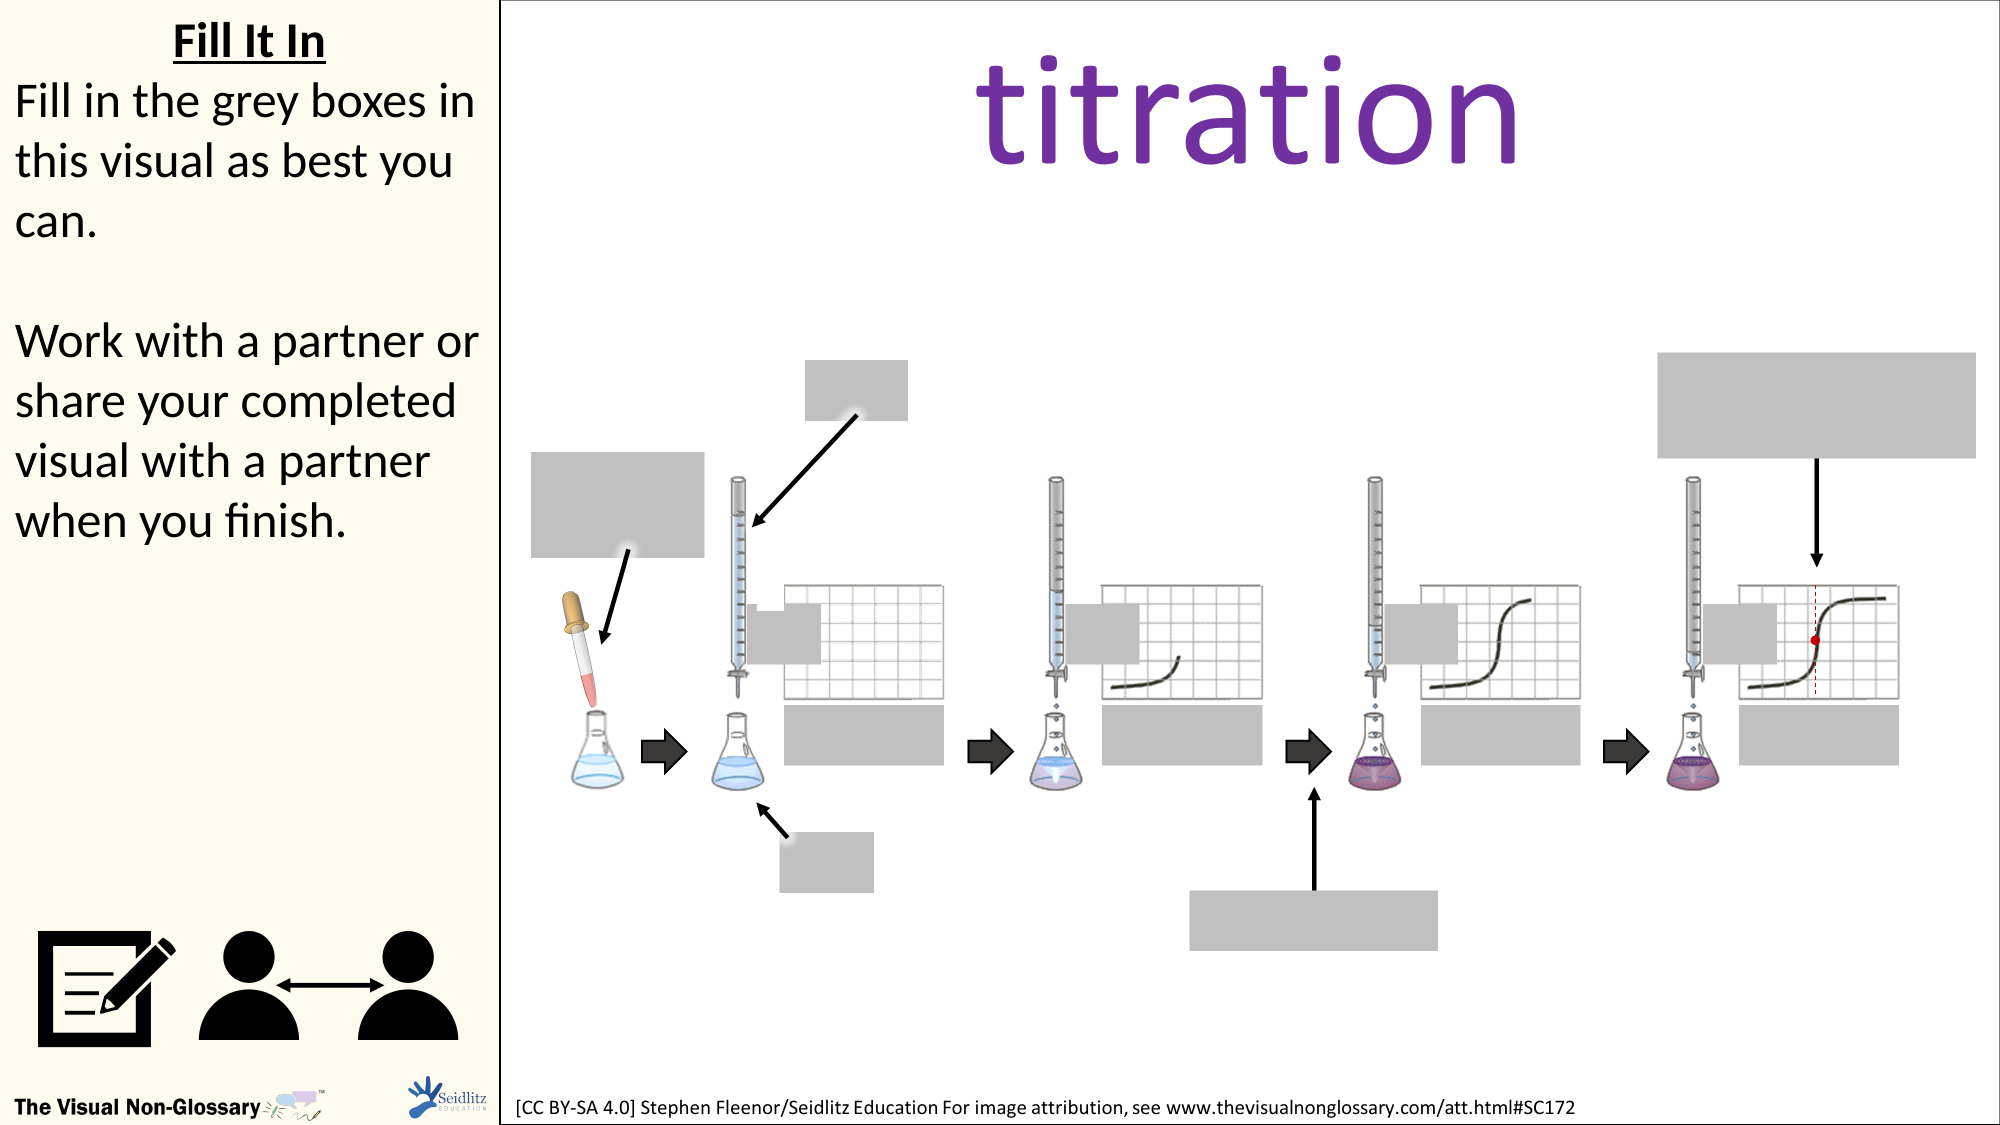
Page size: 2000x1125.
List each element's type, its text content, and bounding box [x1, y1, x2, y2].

text_box Fill It In [158, 0, 341, 59]
picture [403, 1073, 495, 1125]
picture [194, 931, 463, 1040]
picture [0, 1084, 328, 1125]
text_box Fill in the grey boxes in this visual as best you can. Work with a partner or share your completed visual with a partner when you finish. [0, 59, 494, 555]
picture [499, 0, 2000, 1125]
picture [38, 920, 176, 1058]
